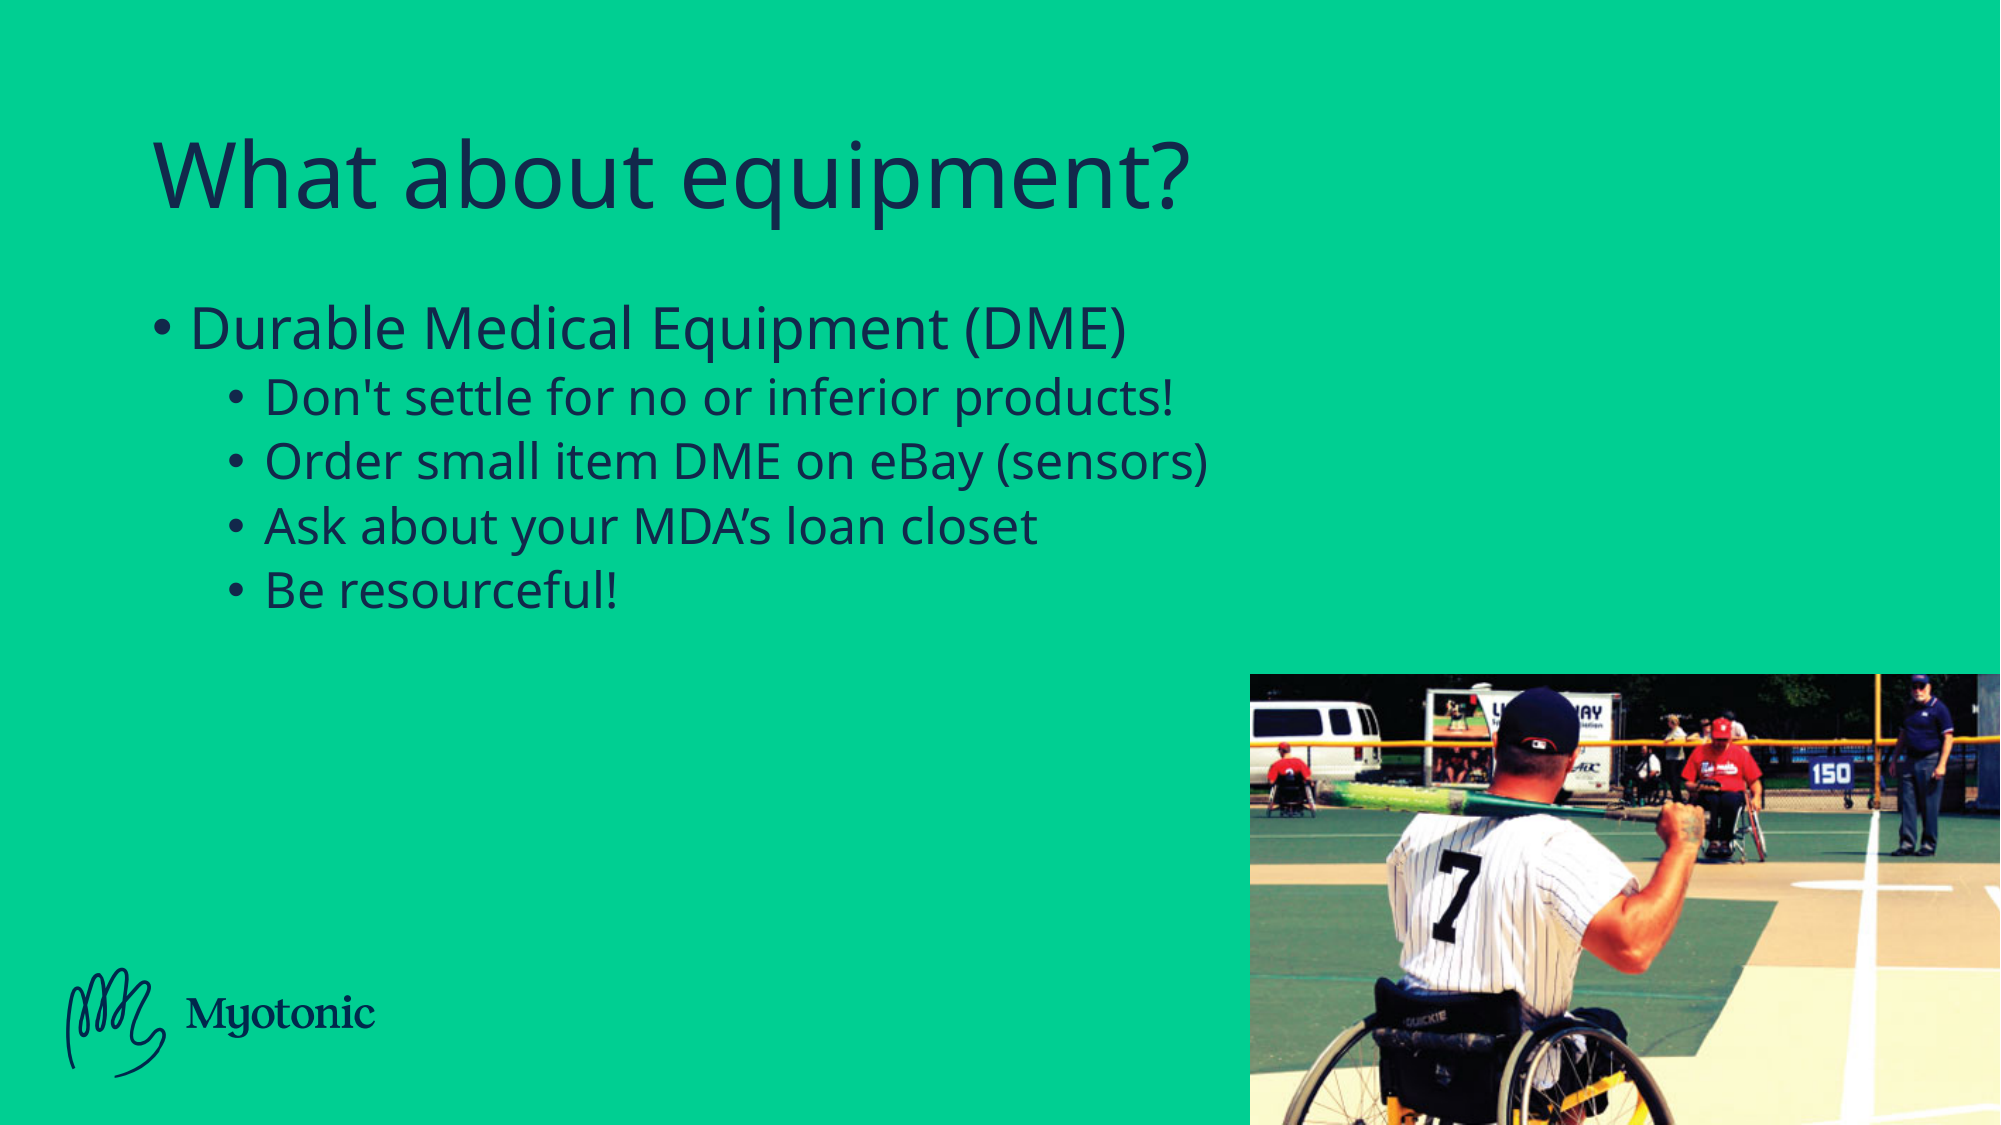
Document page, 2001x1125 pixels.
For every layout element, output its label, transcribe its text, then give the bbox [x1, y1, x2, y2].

picture [1249, 674, 2000, 1125]
title What about equipment? [137, 69, 1863, 288]
list Durable Medical Equipment (DME) Don't settle for no or inferior products! Order small item DME on eBay (sensors) Ask about your MDA’s loan closet Be resourceful! [137, 291, 1863, 1006]
